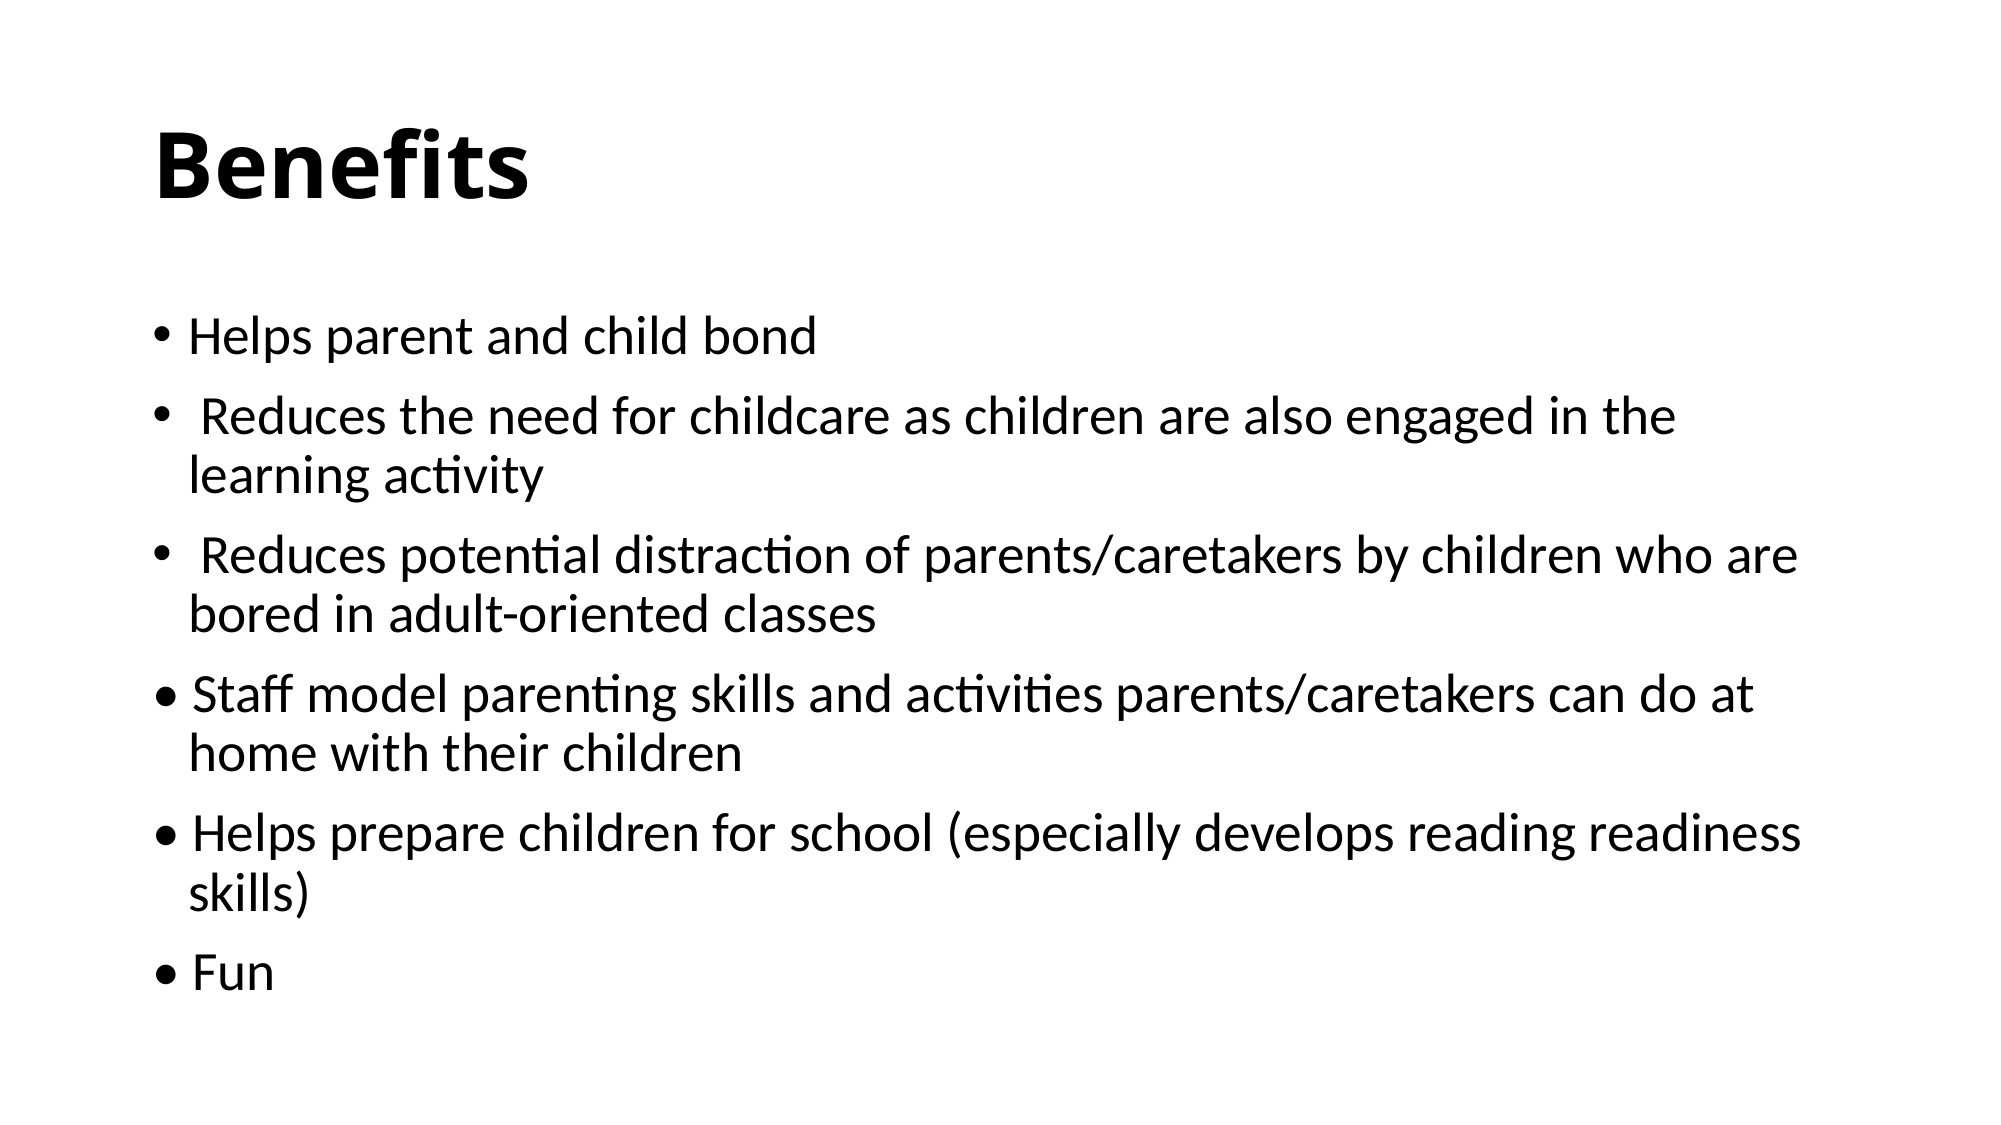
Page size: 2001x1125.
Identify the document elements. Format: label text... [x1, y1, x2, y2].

list Helps parent and child bond Reduces the need for childcare as children are also engaged in the learning activity Reduces potential distraction of parents/caretakers by children who are bored in adult-oriented classes • Staff model parenting skills and activities parents/caretakers can do at home with their children • Helps prepare children for school (especially develops reading readiness skills) • Fun [137, 299, 1863, 1014]
title Benefits [137, 59, 1863, 278]
